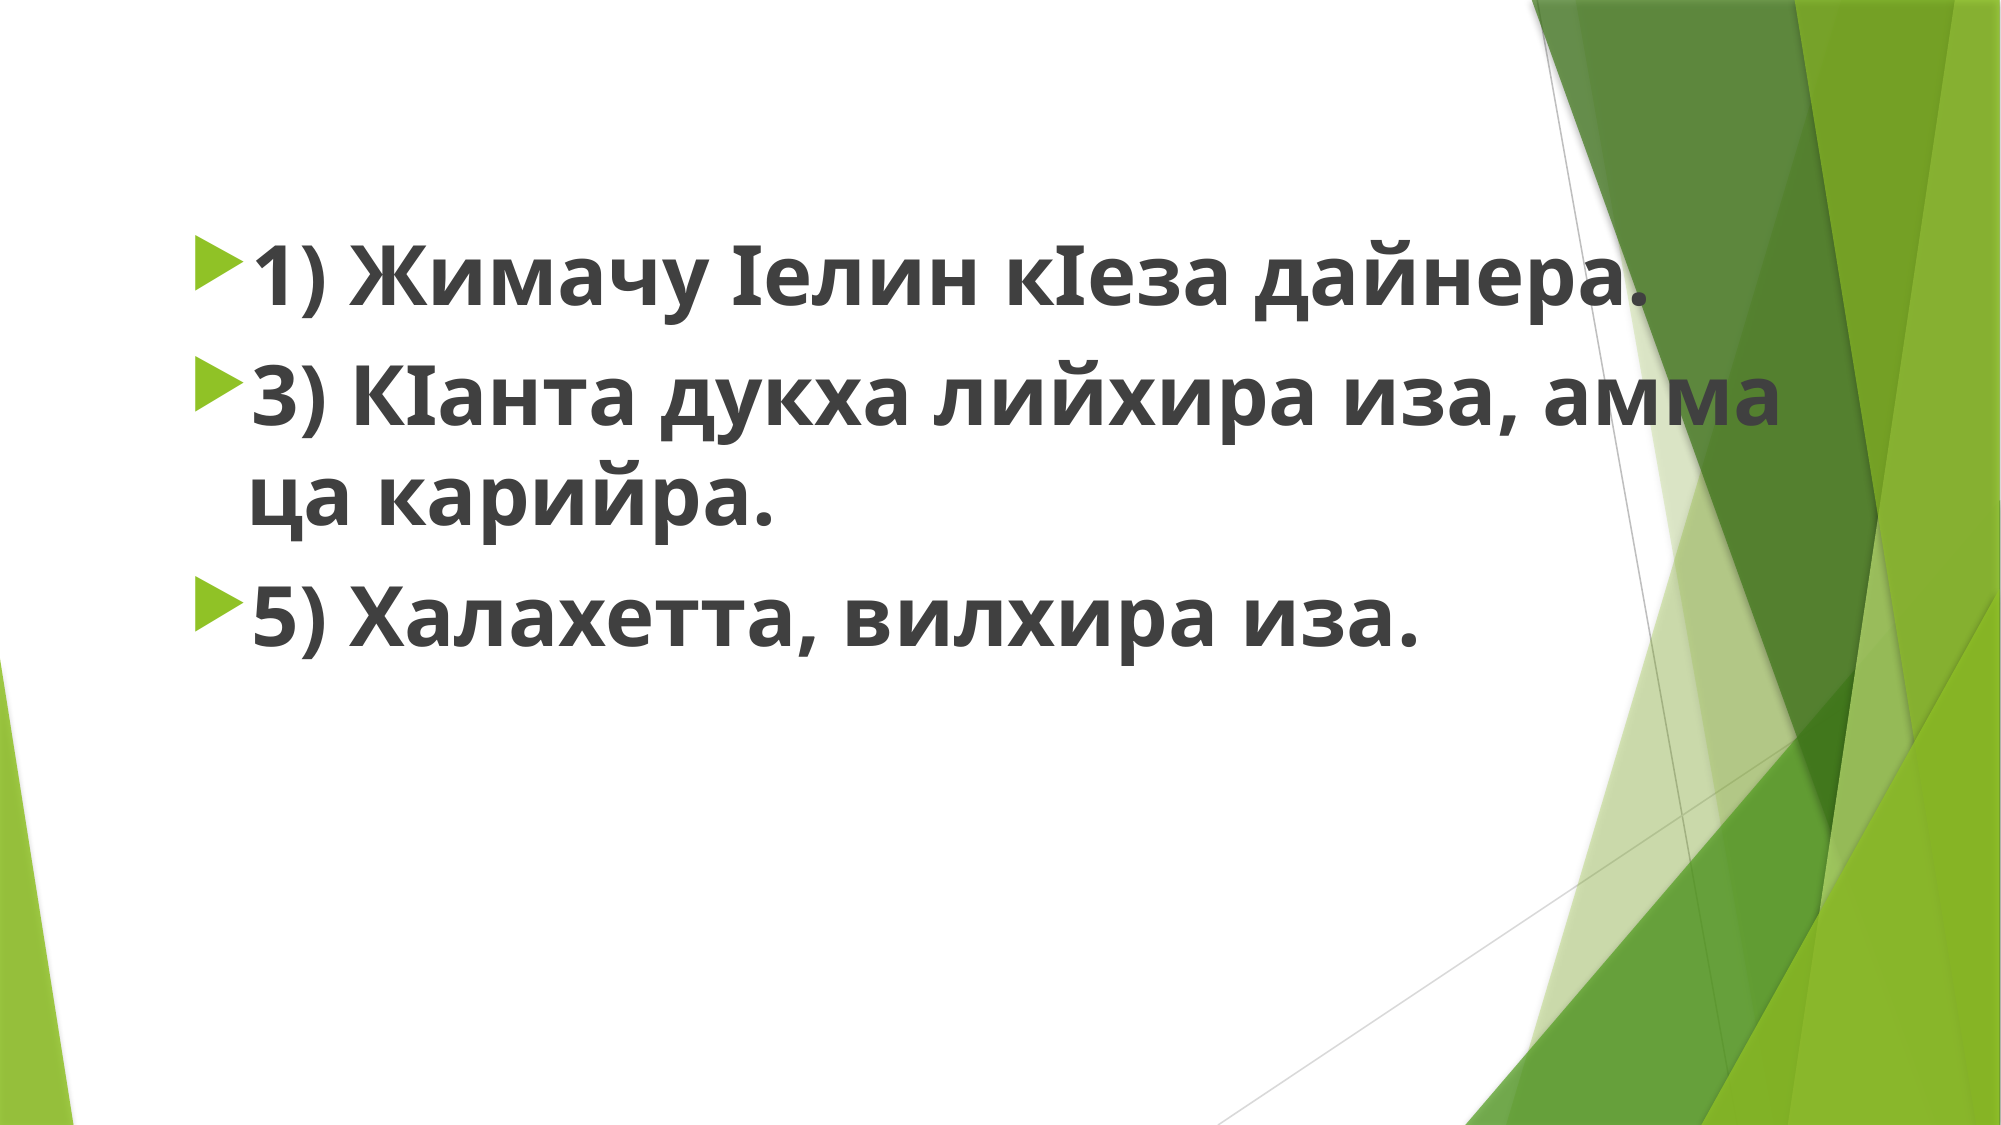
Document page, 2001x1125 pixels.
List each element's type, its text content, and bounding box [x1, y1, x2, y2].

list 1) Жимачу Iелин кIеза дайнера. 3) КIанта дукха лийхира иза, амма ца карийра. 5) Халахетта, вилхира иза. [174, 214, 1825, 1043]
